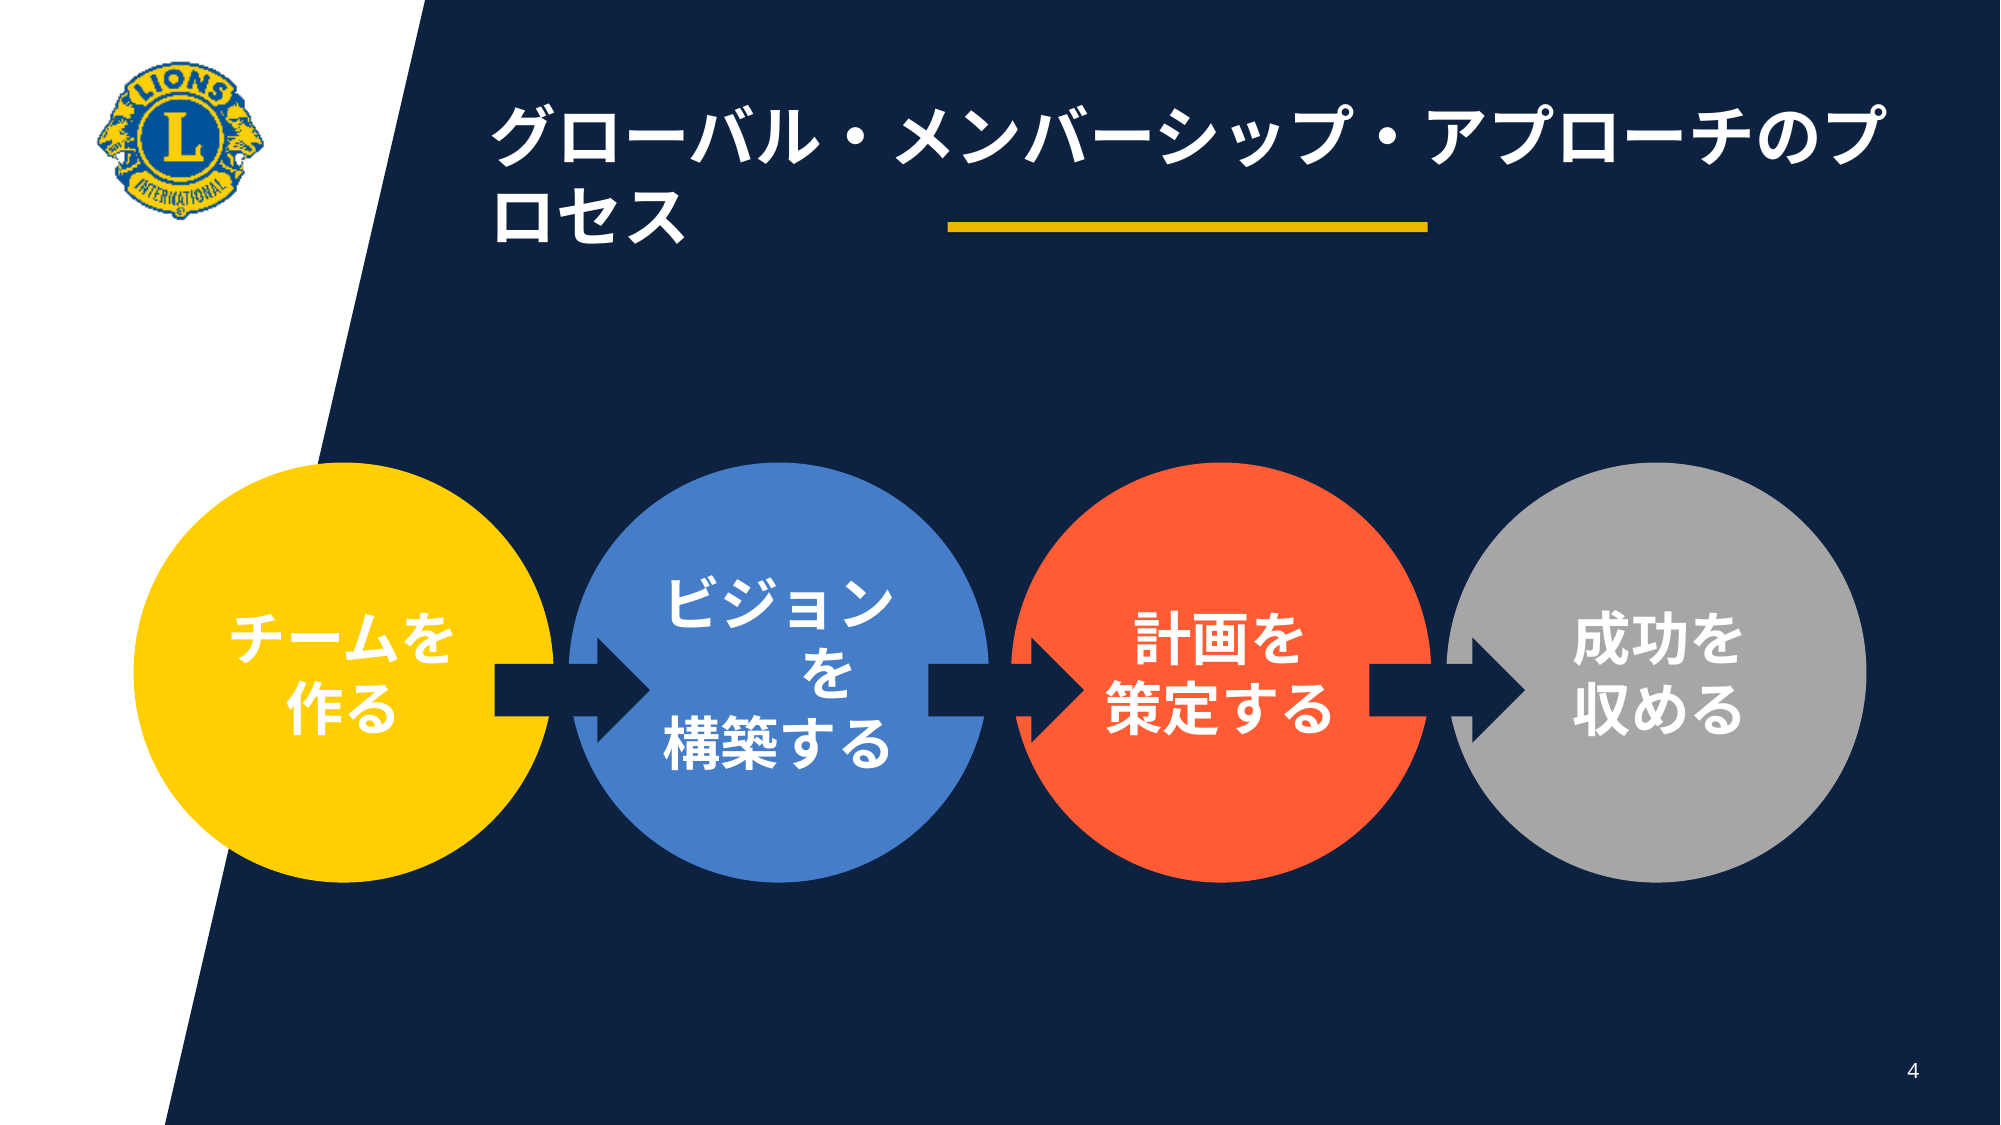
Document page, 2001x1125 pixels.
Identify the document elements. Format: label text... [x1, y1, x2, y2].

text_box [133, 462, 1867, 883]
text_box 3 [1892, 1049, 2000, 1125]
text_box [162, 0, 2000, 1125]
text_box グローバル・メンバーシップ・アプローチのプロセス [474, 87, 1946, 225]
picture [87, 48, 267, 228]
text_box [947, 221, 1428, 233]
